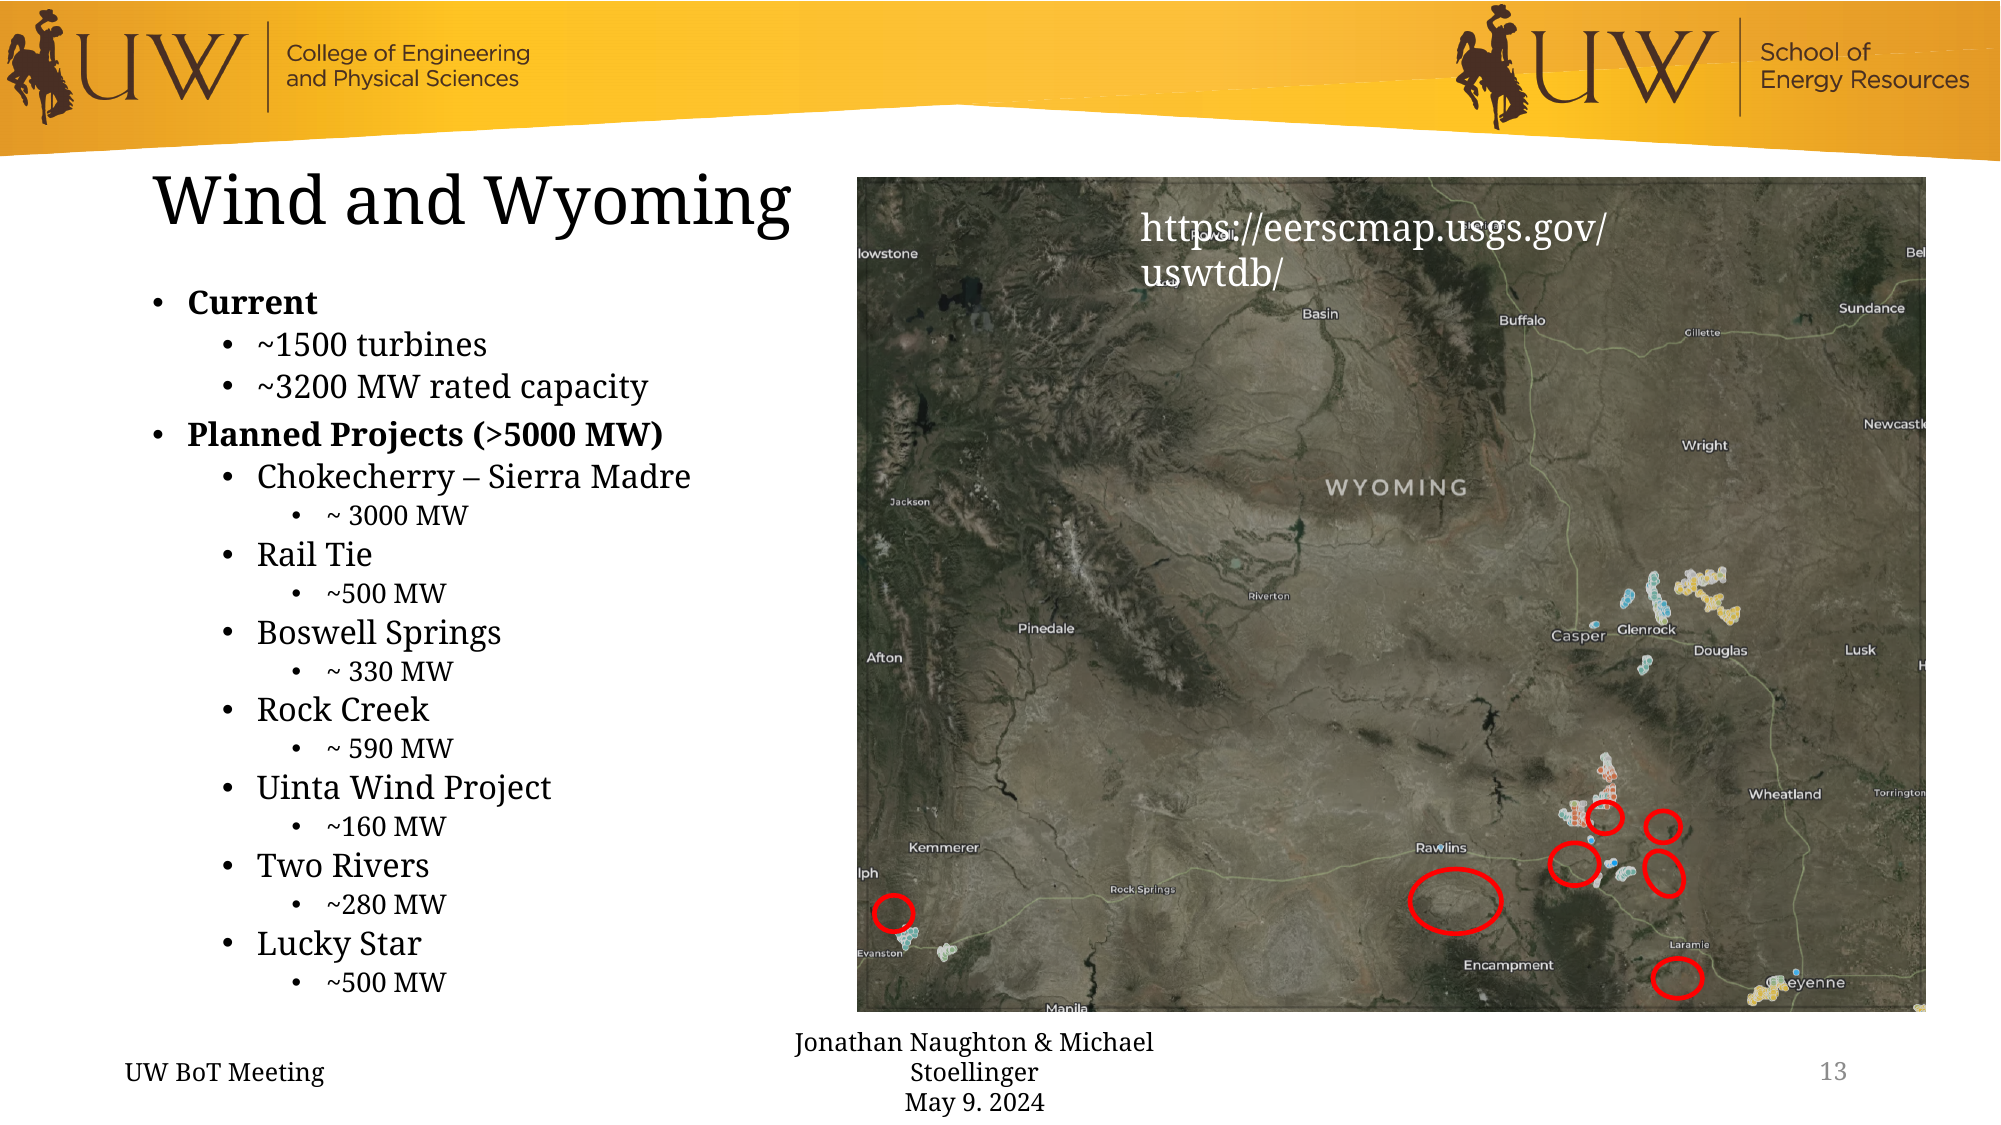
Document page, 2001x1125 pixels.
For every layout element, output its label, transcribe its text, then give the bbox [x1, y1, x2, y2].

title Wind and Wyoming [137, 140, 1863, 267]
slide_number 13 [1412, 1042, 1863, 1103]
picture [0, 0, 2001, 1012]
list Current ~1500 turbines ~3200 MW rated capacity Planned Projects (>5000 MW) Chokecherry – Sierra Madre ~ 3000 MW Rail Tie ~500 MW Boswell Springs ~ 330 MW Rock Creek ~ 590 MW Uinta Wind Project ~160 MW Two Rivers ~280 MW Lucky Star ~500 MW [137, 278, 812, 1012]
